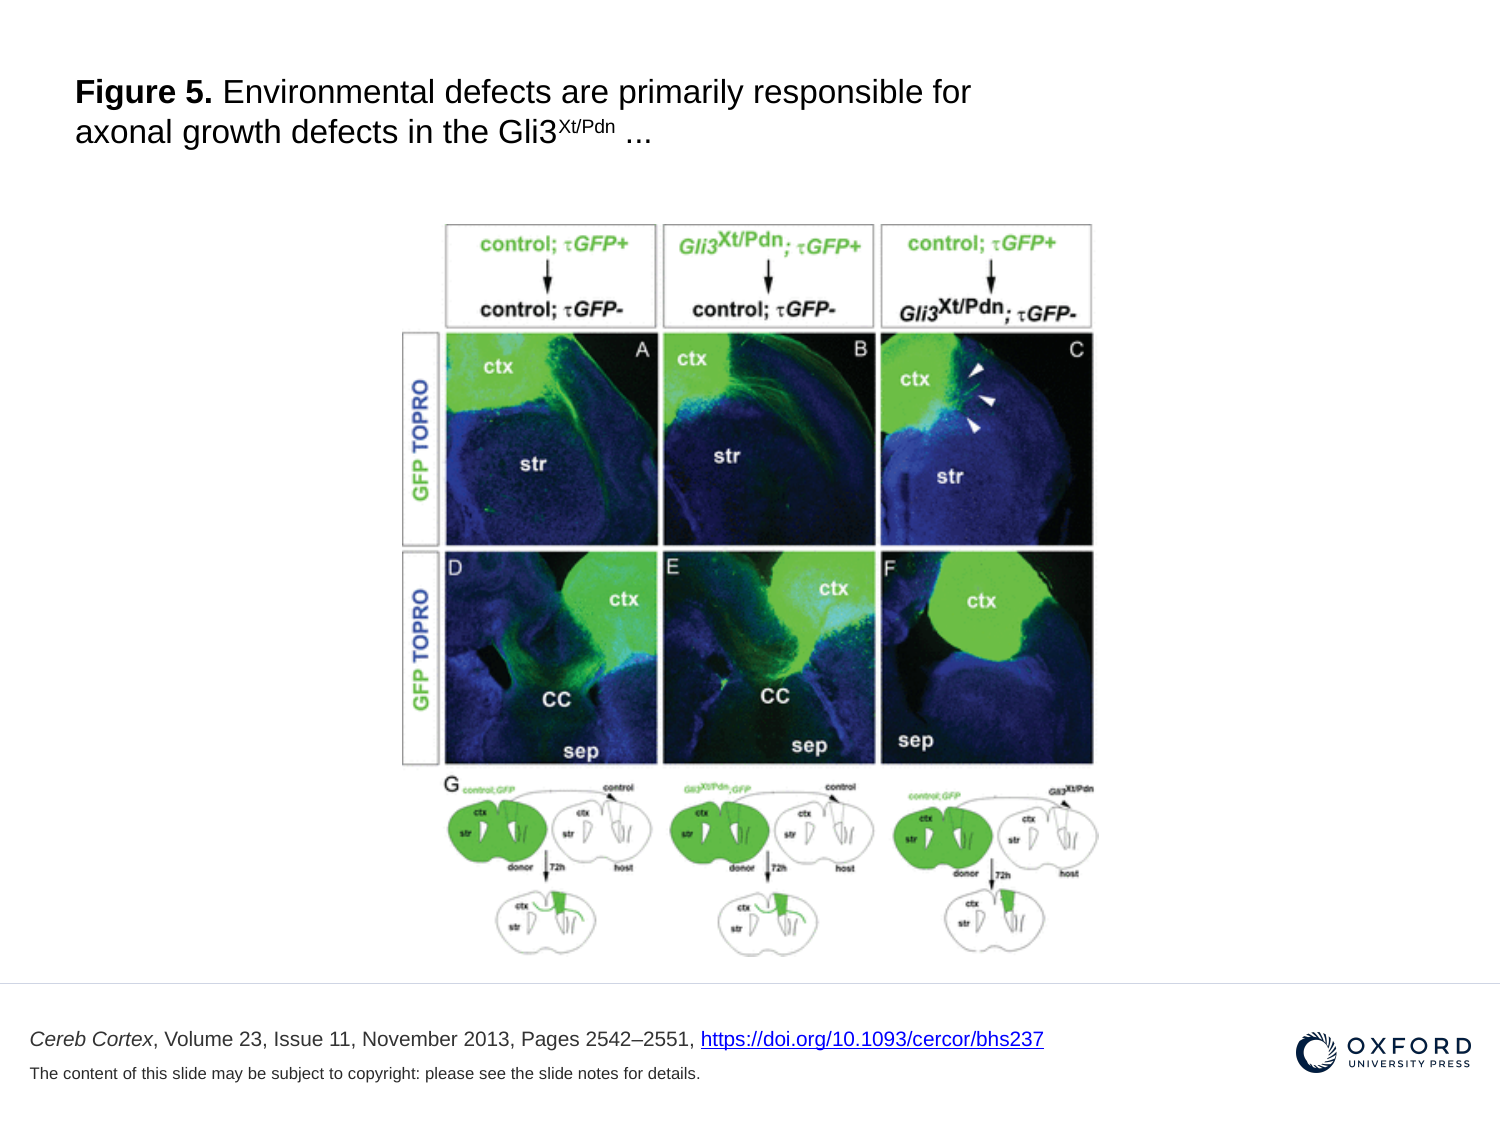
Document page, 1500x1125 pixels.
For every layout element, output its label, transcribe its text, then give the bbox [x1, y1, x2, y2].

picture [402, 224, 1099, 957]
picture [1296, 1032, 1471, 1073]
footer Cereb Cortex, Volume 23, Issue 11, November 2013, Pages 2542–2551, https://doi.org/10.1093/cercor/bhs237 The content of this slide may be subject to copyright: please see the slide notes for details. [0, 983, 1260, 1125]
title Figure 5. Environmental defects are primarily responsible for axonal growth defects in the Gli3Xt/Pdn ... [75, 69, 1078, 171]
